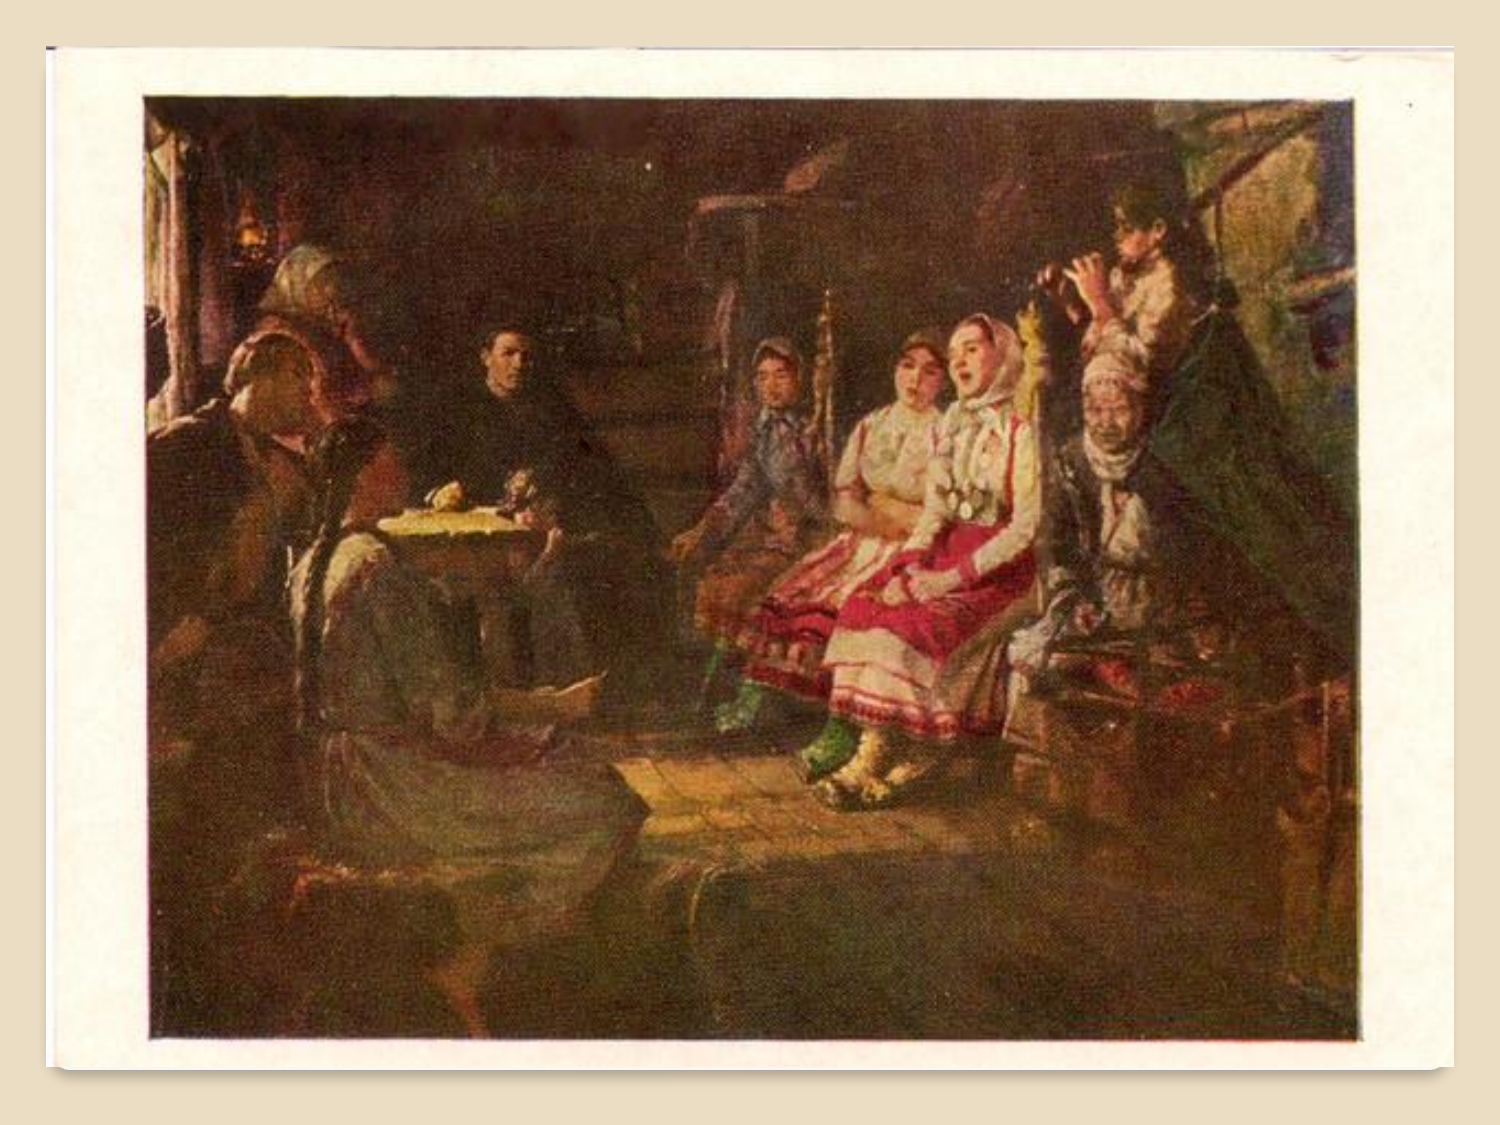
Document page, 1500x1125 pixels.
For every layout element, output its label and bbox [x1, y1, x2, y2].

picture [46, 46, 1454, 1067]
